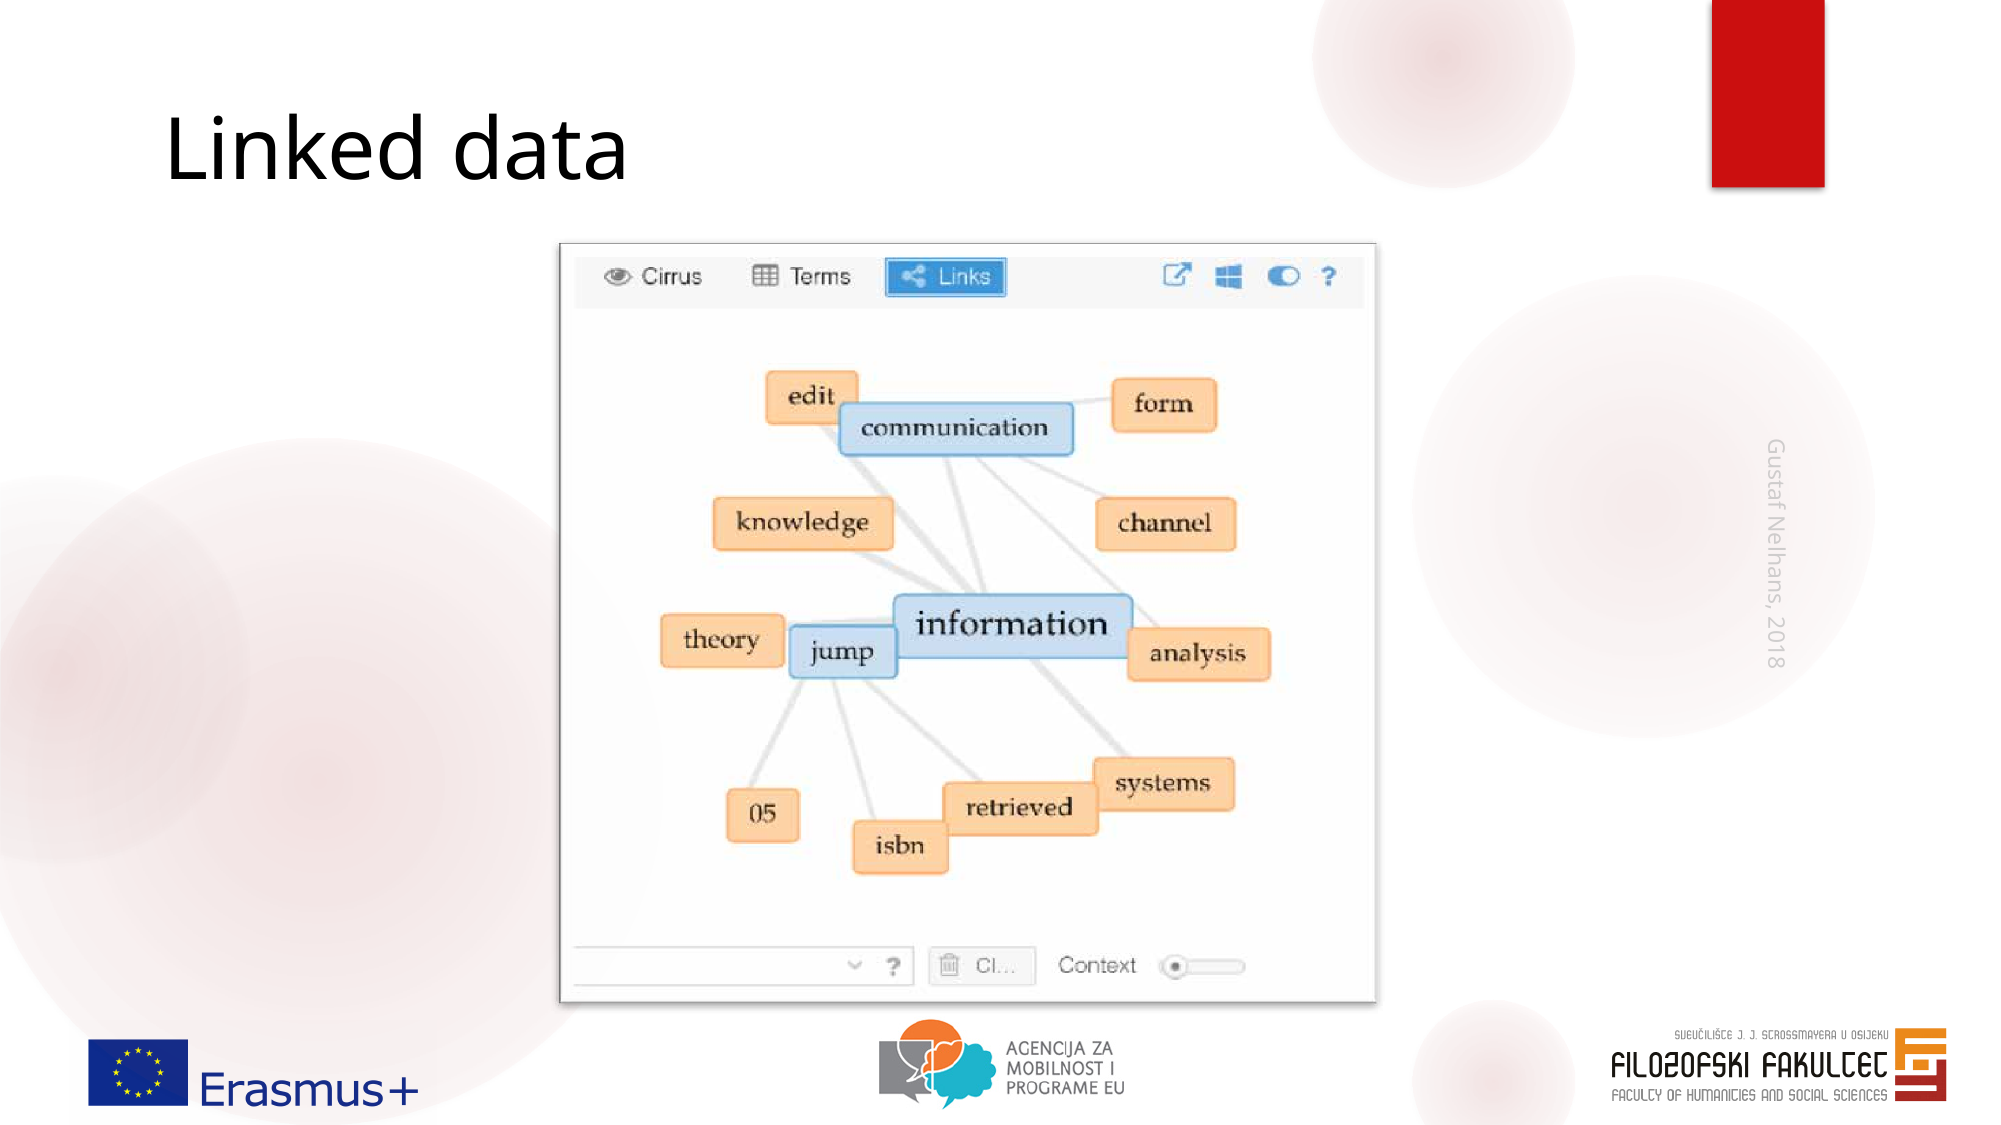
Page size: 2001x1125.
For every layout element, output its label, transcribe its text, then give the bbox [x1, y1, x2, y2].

picture [69, 1020, 437, 1125]
text_box [549, 236, 1386, 1015]
title Linked data [161, 90, 803, 281]
picture [879, 1015, 1140, 1125]
picture [1610, 1017, 1951, 1112]
footer Gustaf Nelhans, 2018 [1760, 237, 1811, 871]
